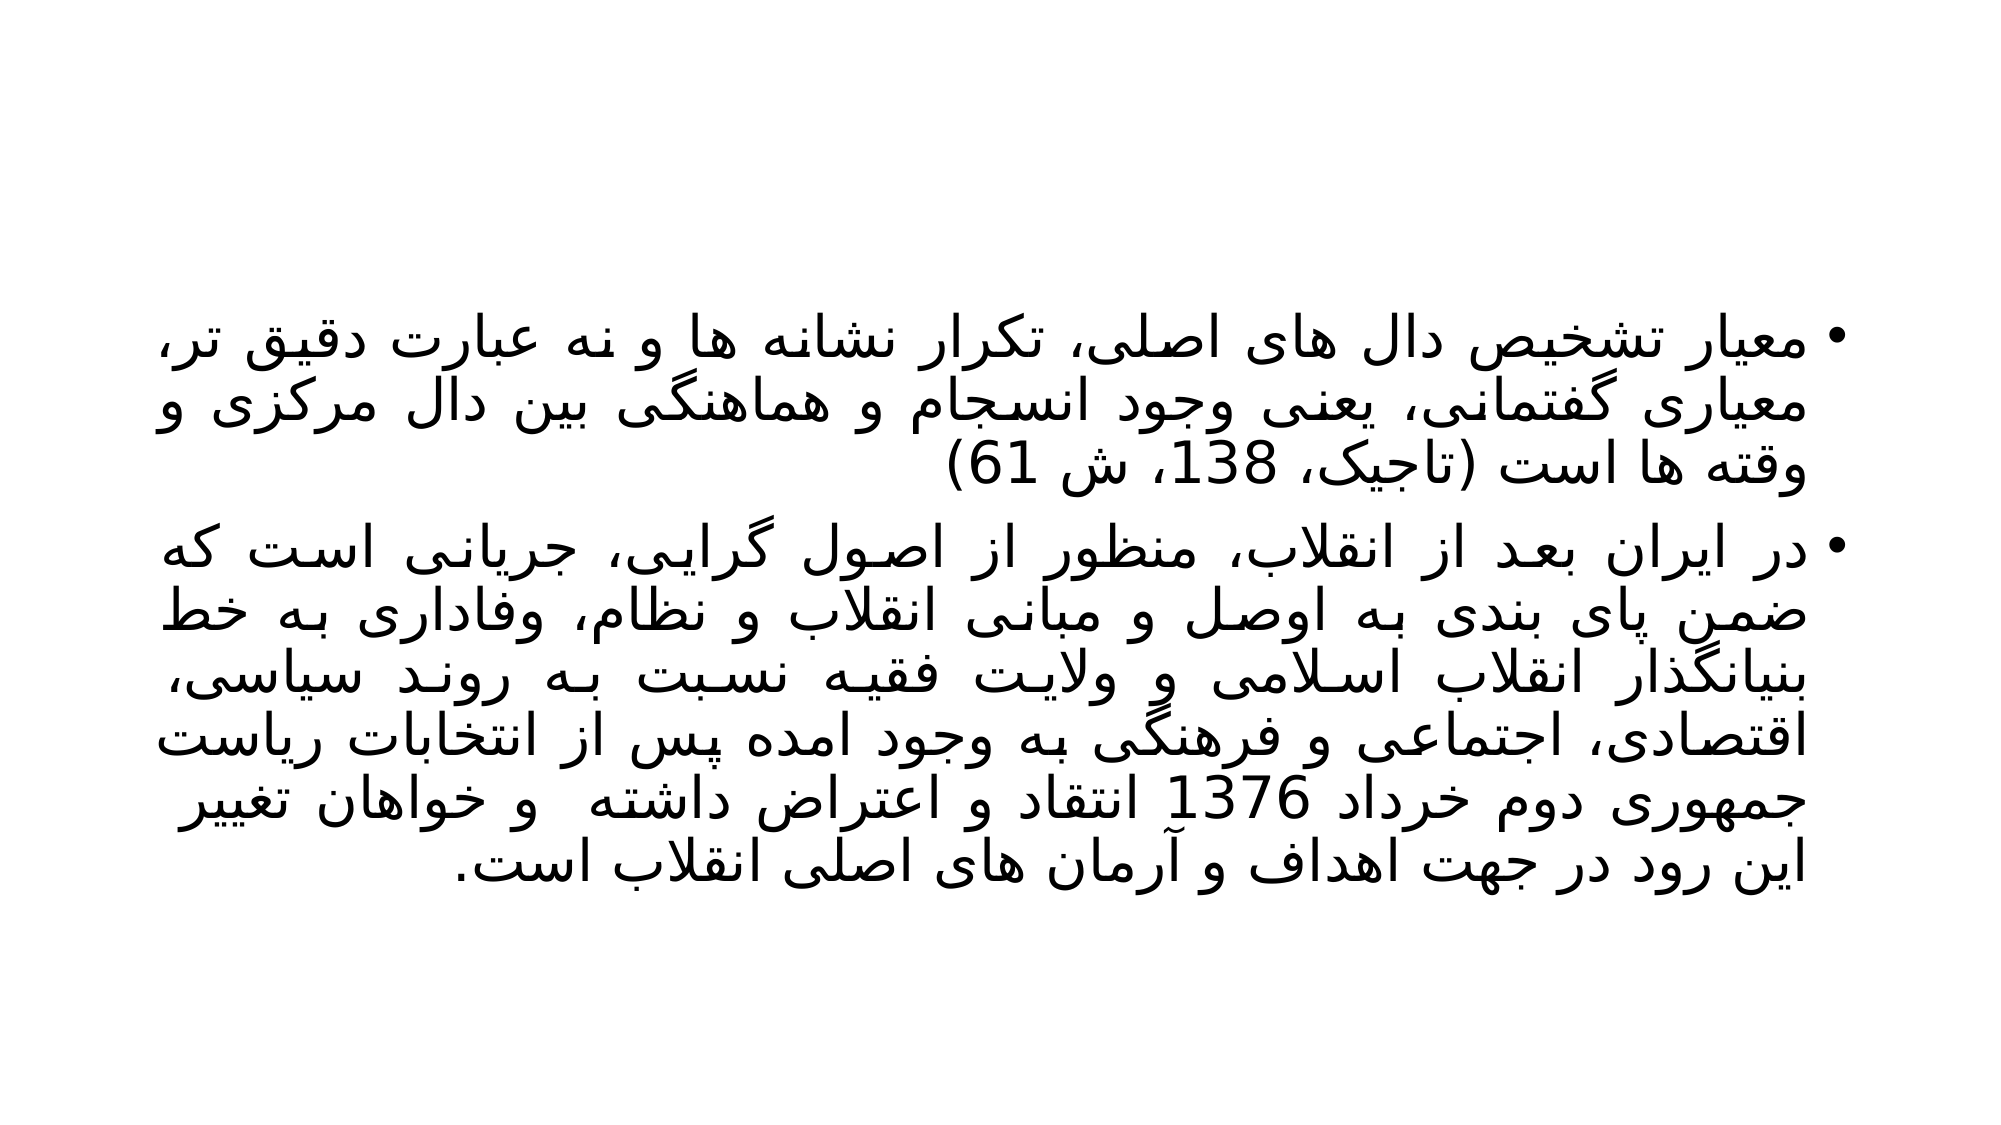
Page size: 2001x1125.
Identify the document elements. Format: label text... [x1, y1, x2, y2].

list معیار تشخیص دال های اصلی، تکرار نشانه ها و نه عبارت دقیق تر، معیاری گفتمانی، یعنی وجود انسجام و هماهنگی بین دال مرکزی و وقته ها است (تاجیک، 138، ش 61) در ایران بعد از انقلاب، منظور از اصول گرایی، جریانی است که ضمن پای بندی به اوصل و مبانی انقلاب و نظام، وفاداری به خط بنیانگذار انقلاب اسلامی و ولایت فقیه نسبت به روند سیاسی، اقتصادی، اجتماعی و فرهنگی به وجود امده پس از انتخابات ریاست جمهوری دوم خرداد 1376 انتقاد و اعتراض داشته و خواهان تغییر این رود در جهت اهداف و آرمان های اصلی انقلاب است. [137, 299, 1863, 1014]
